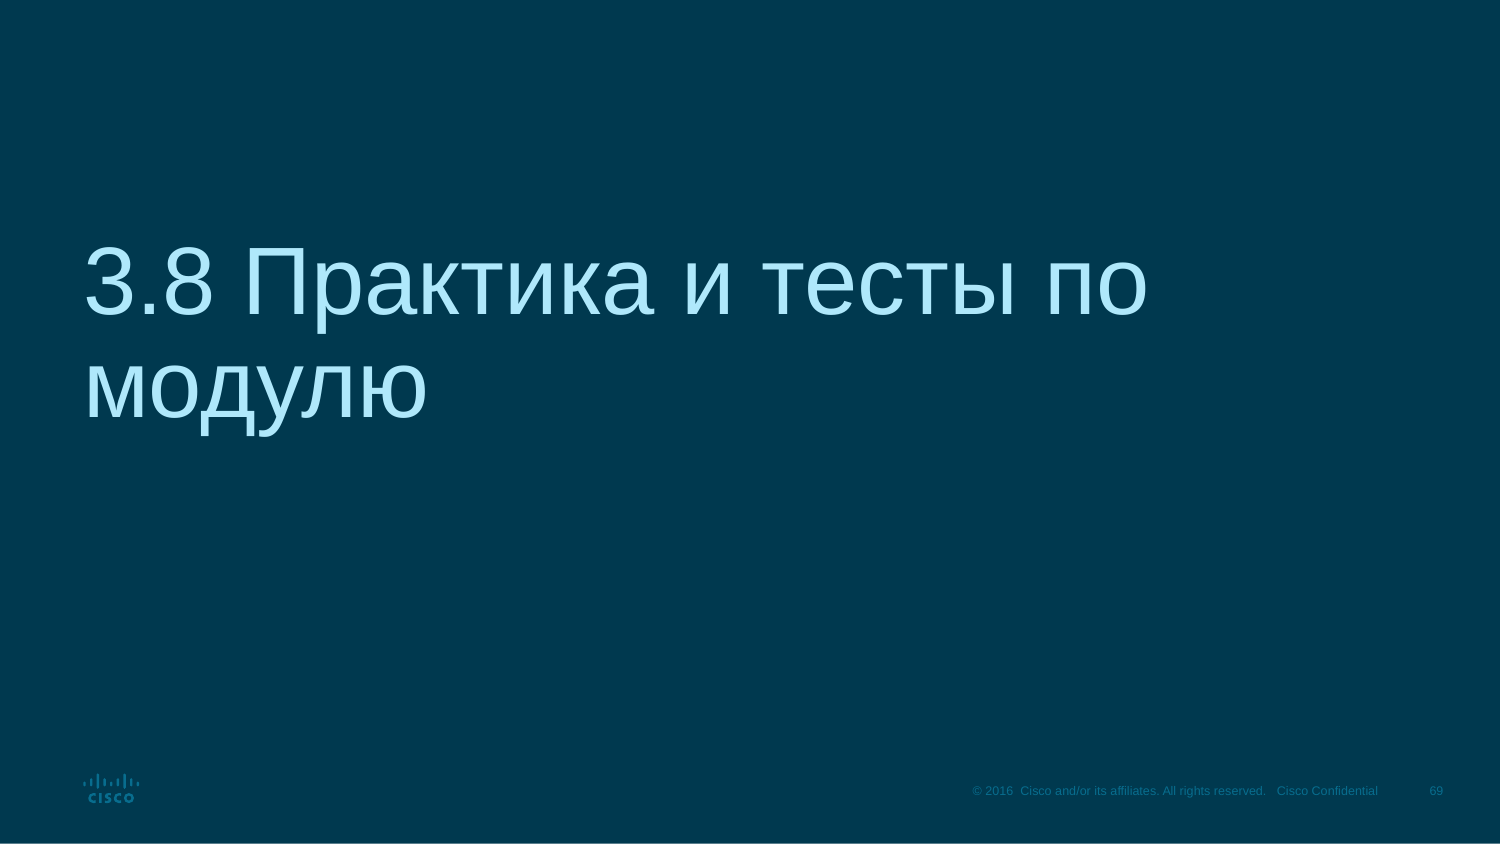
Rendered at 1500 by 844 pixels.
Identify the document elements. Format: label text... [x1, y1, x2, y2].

title 3.8 Практика и тесты по модулю [68, 150, 1419, 446]
